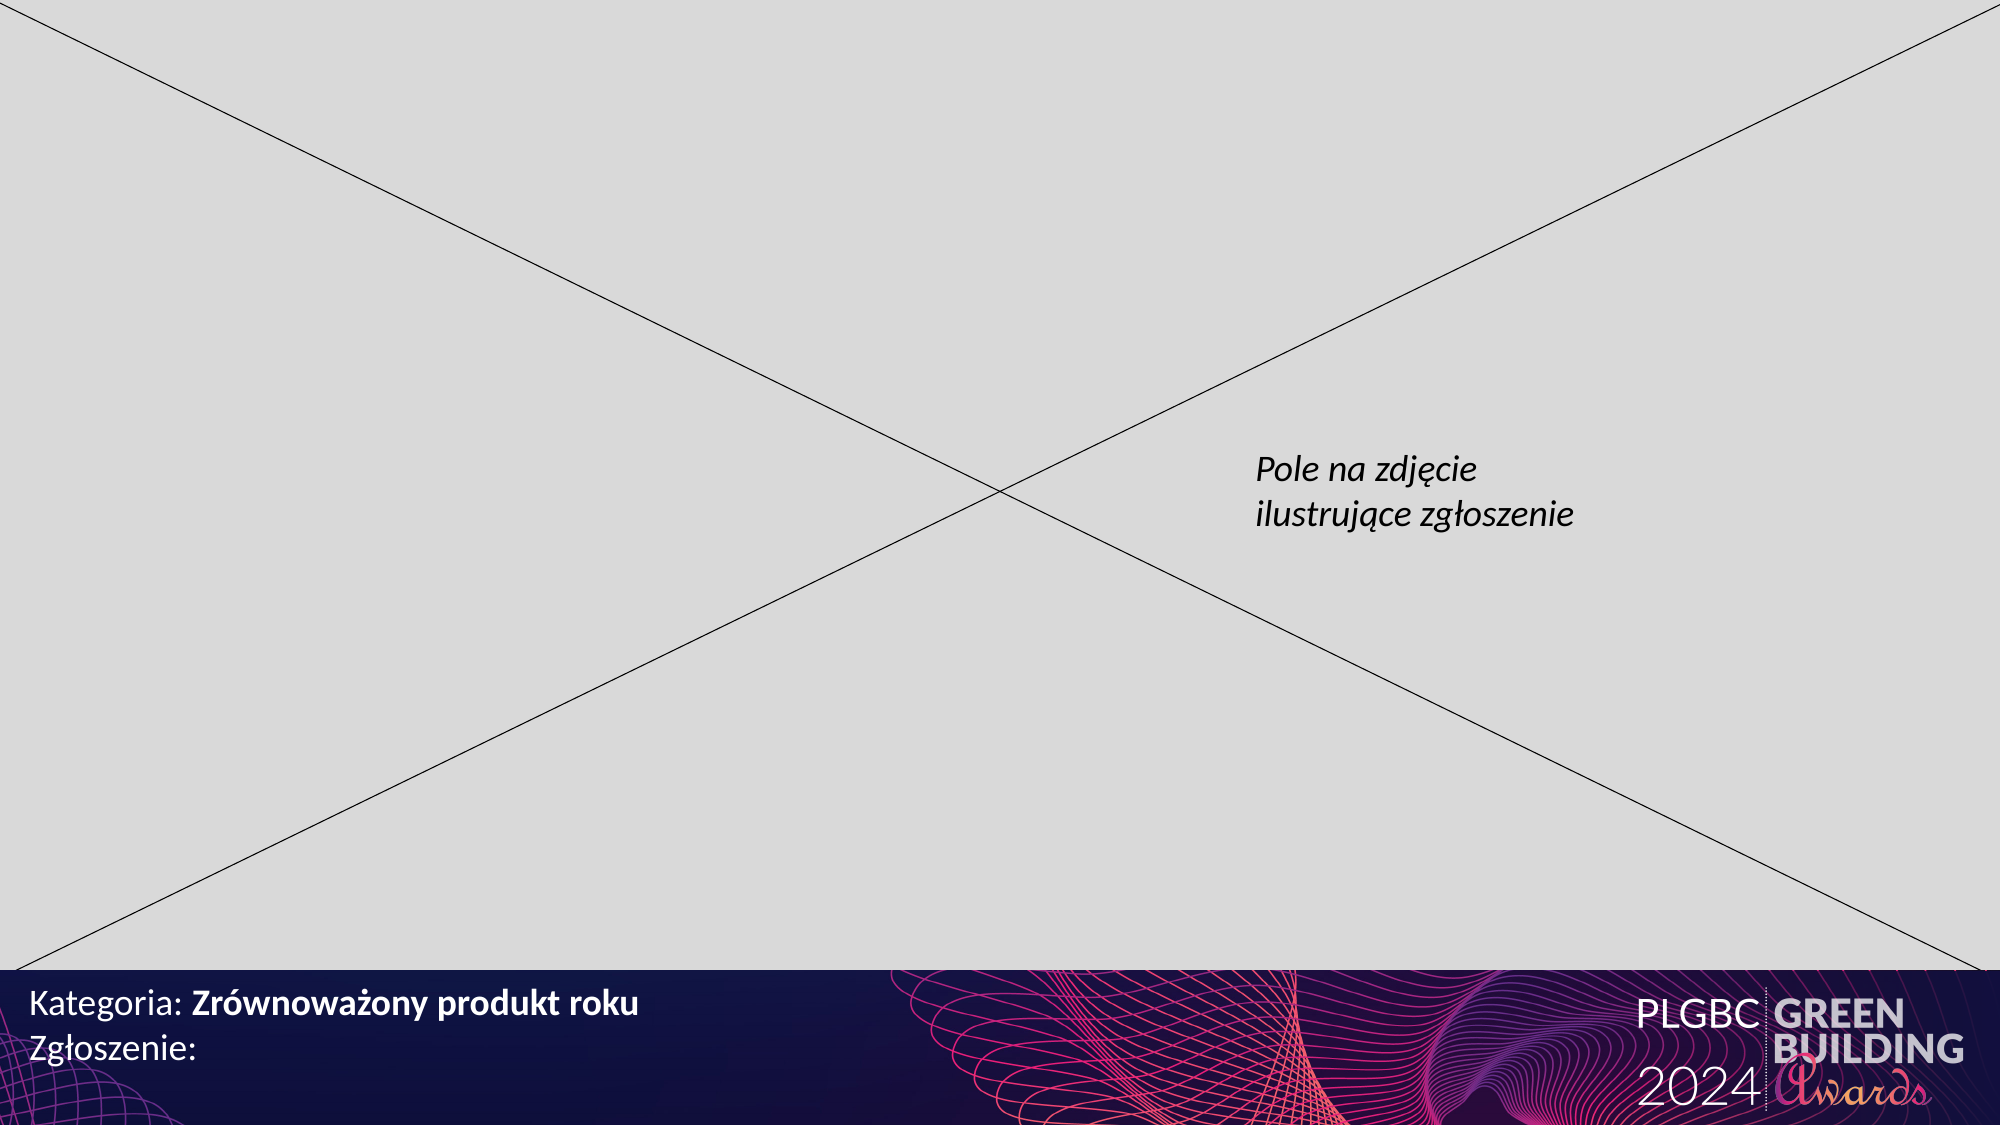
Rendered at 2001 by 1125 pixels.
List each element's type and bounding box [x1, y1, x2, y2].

text_box [0, 970, 2000, 1125]
text_box [0, 0, 2000, 970]
